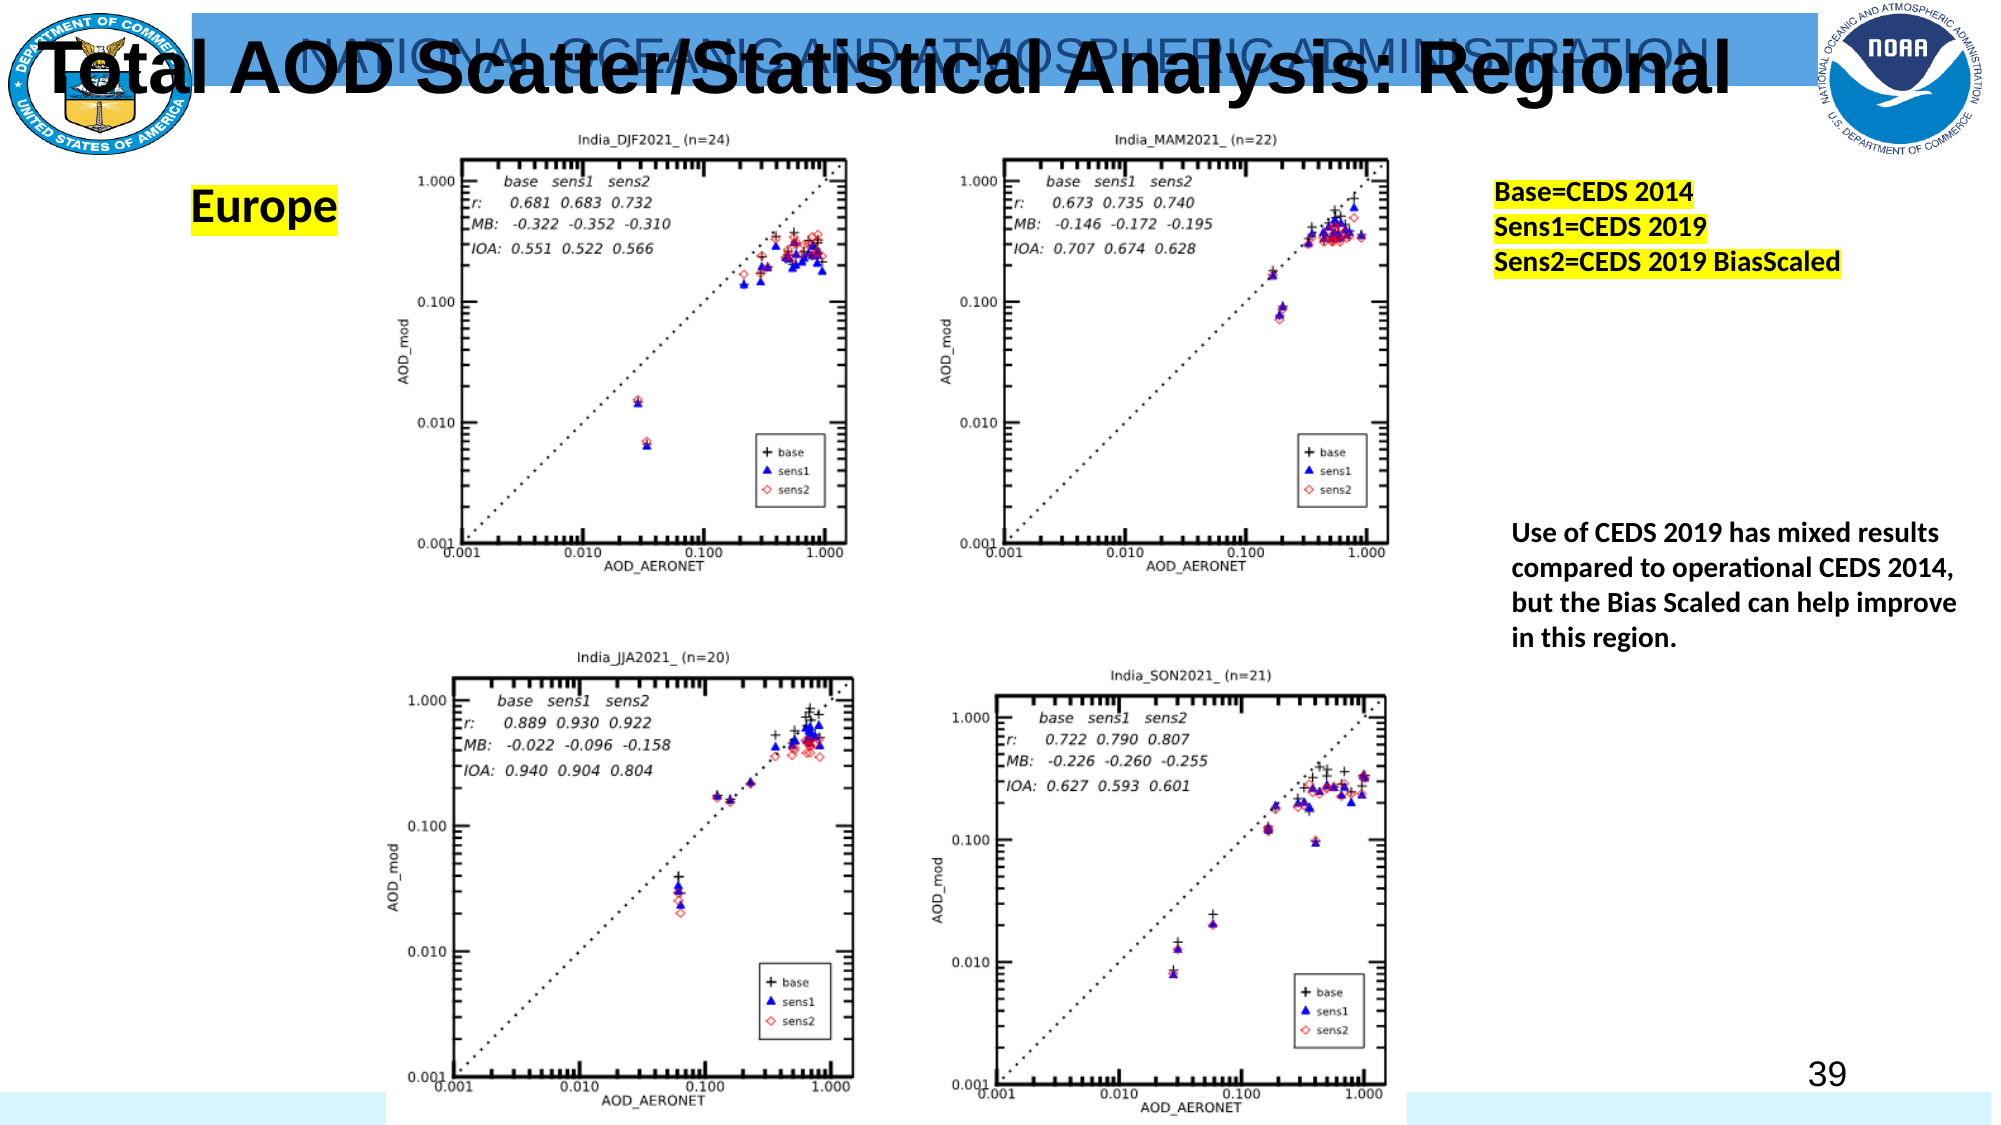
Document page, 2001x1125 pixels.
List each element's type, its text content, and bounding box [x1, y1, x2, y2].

text_box Europe [175, 157, 380, 248]
slide_number ‹#› [1412, 1042, 1863, 1103]
picture [84, 143, 97, 150]
title Total AOD Scatter/Statistical Analysis: Regional [22, 0, 1949, 140]
picture [385, 116, 1407, 1125]
picture [8, 13, 22, 79]
picture [8, 90, 83, 155]
picture [118, 140, 192, 155]
picture [102, 143, 109, 150]
text_box Base=CEDS 2014 Sens1=CEDS 2019 Sens2=CEDS 2019 BiasScaled [1479, 157, 1885, 293]
text_box Use of CEDS 2019 has mixed results compared to operational CEDS 2014, but the Bias Scaled can help improve in this region. [1496, 498, 1973, 669]
picture [1817, 3, 1982, 155]
